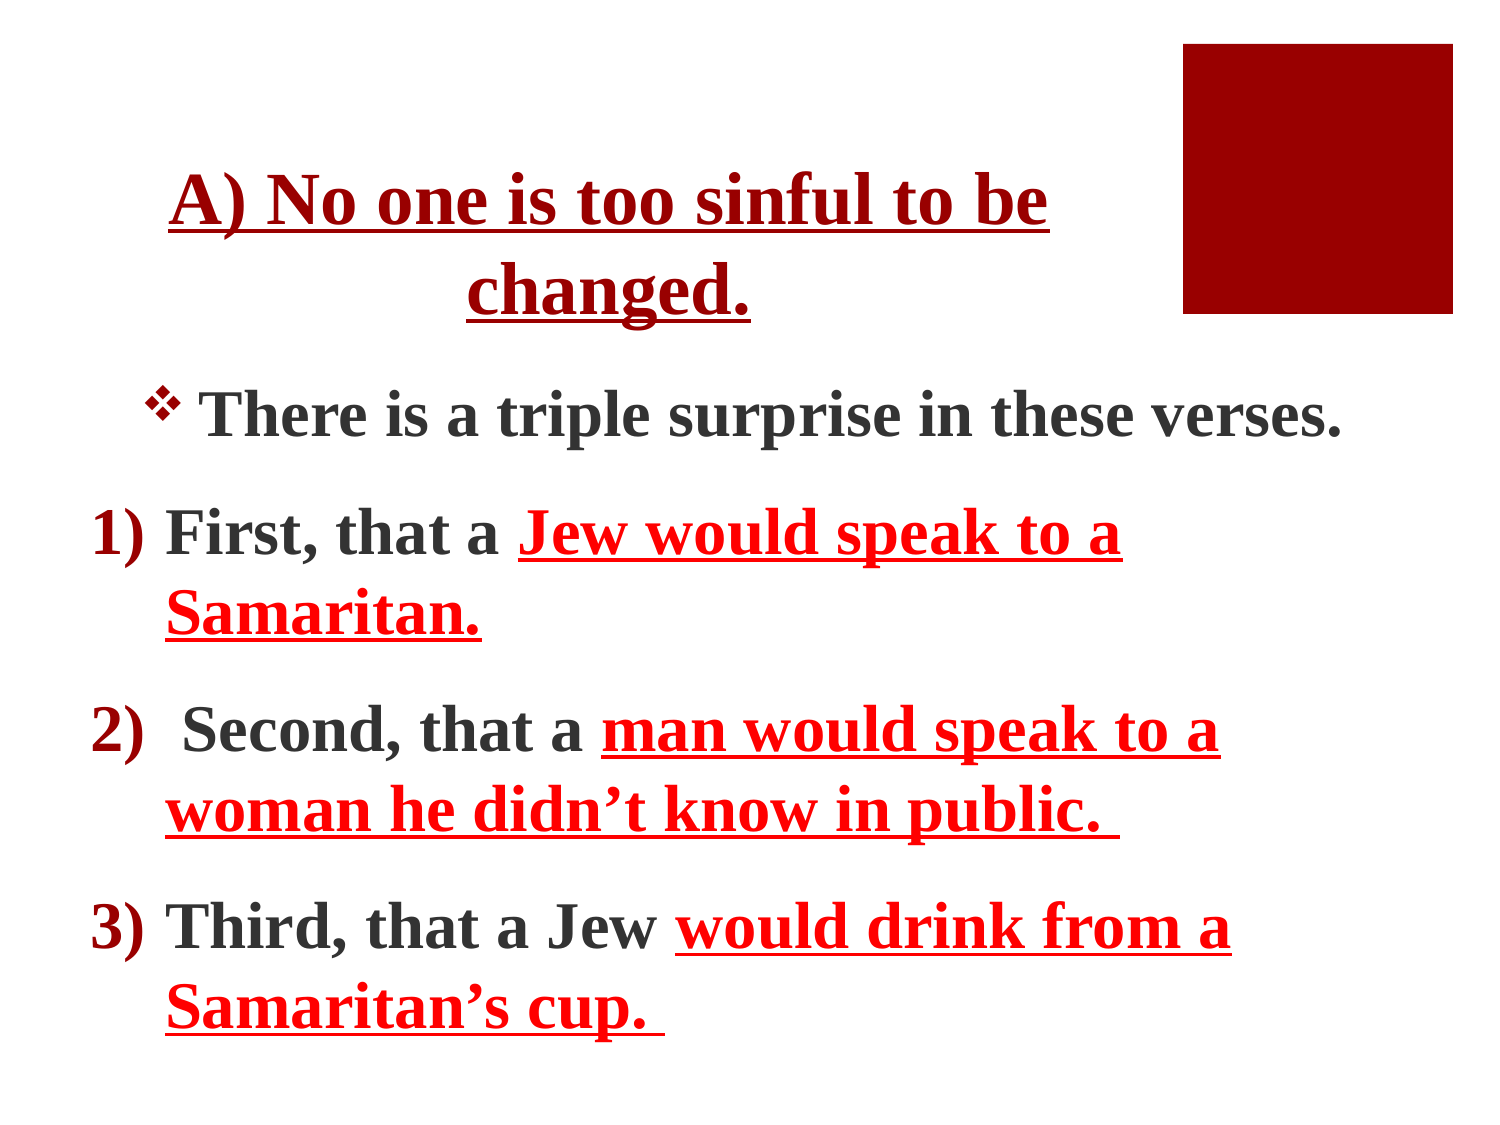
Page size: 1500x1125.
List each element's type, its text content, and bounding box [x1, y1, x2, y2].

title A) No one is too sinful to be changed. [75, 149, 1143, 338]
list There is a triple surprise in these verses. First, that a Jew would speak to a Samaritan. Second, that a man would speak to a woman he didn’t know in public. Third, that a Jew would drink from a Samaritan’s cup. [75, 362, 1428, 1098]
